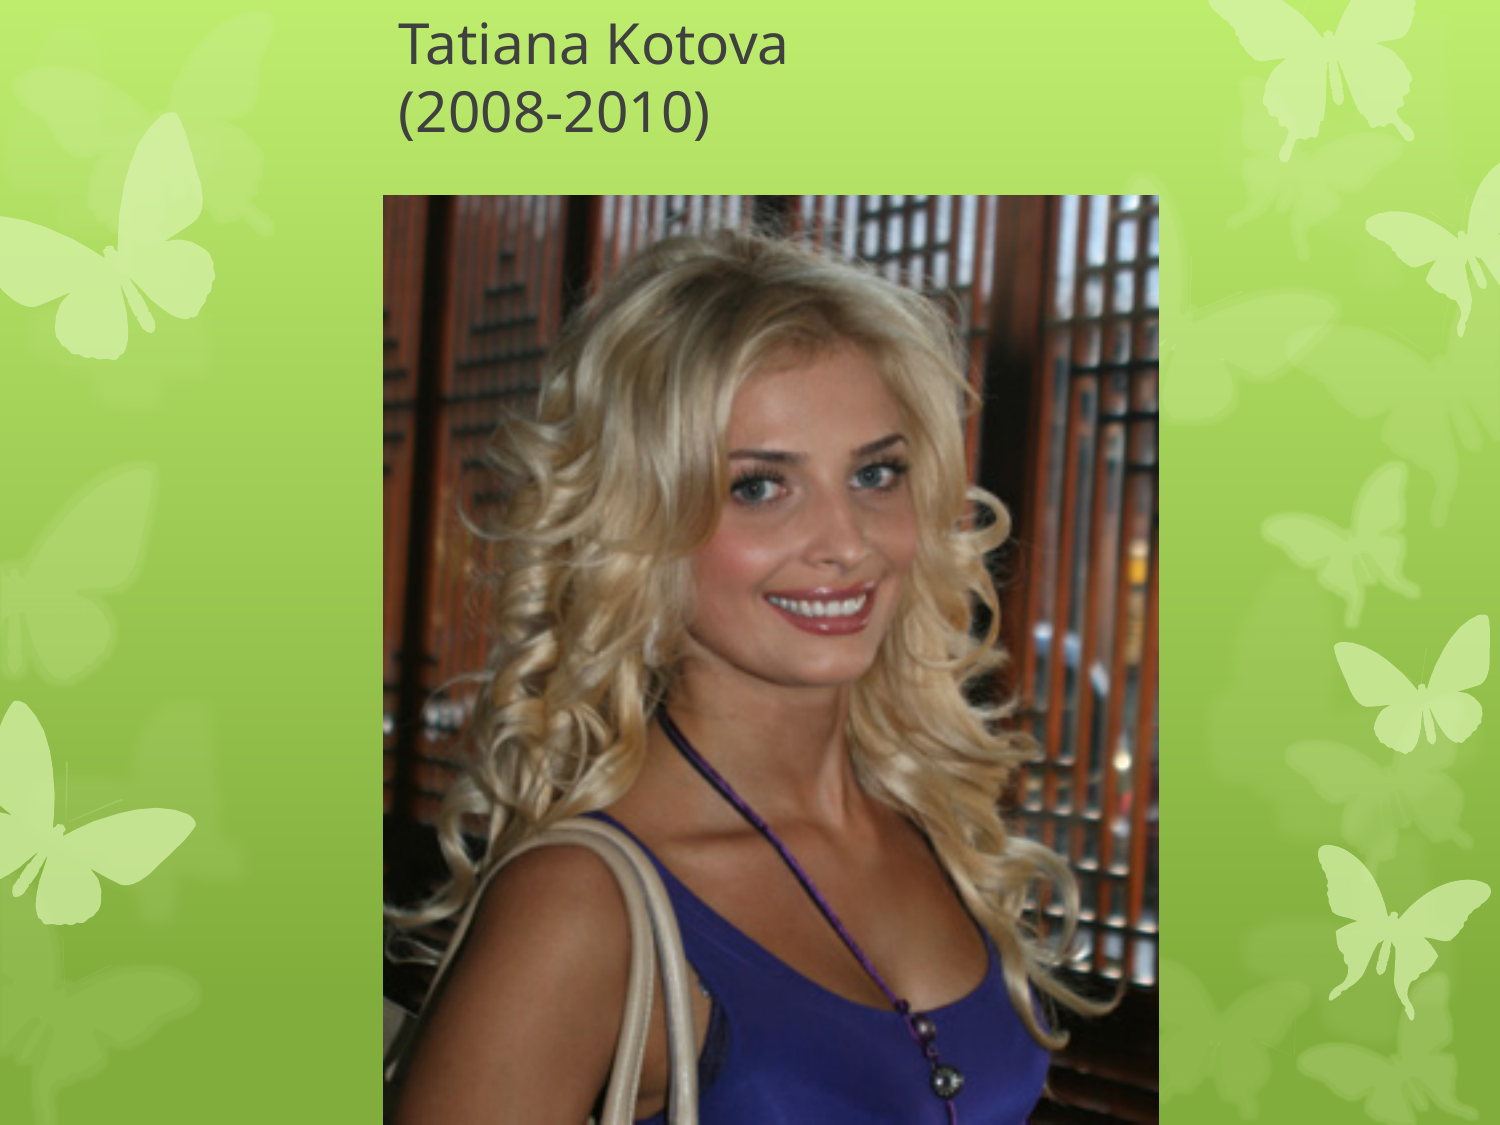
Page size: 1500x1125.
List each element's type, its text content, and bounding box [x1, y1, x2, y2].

picture [383, 195, 1160, 1125]
title Tatiana Kotova (2008-2010) [383, 0, 1028, 152]
